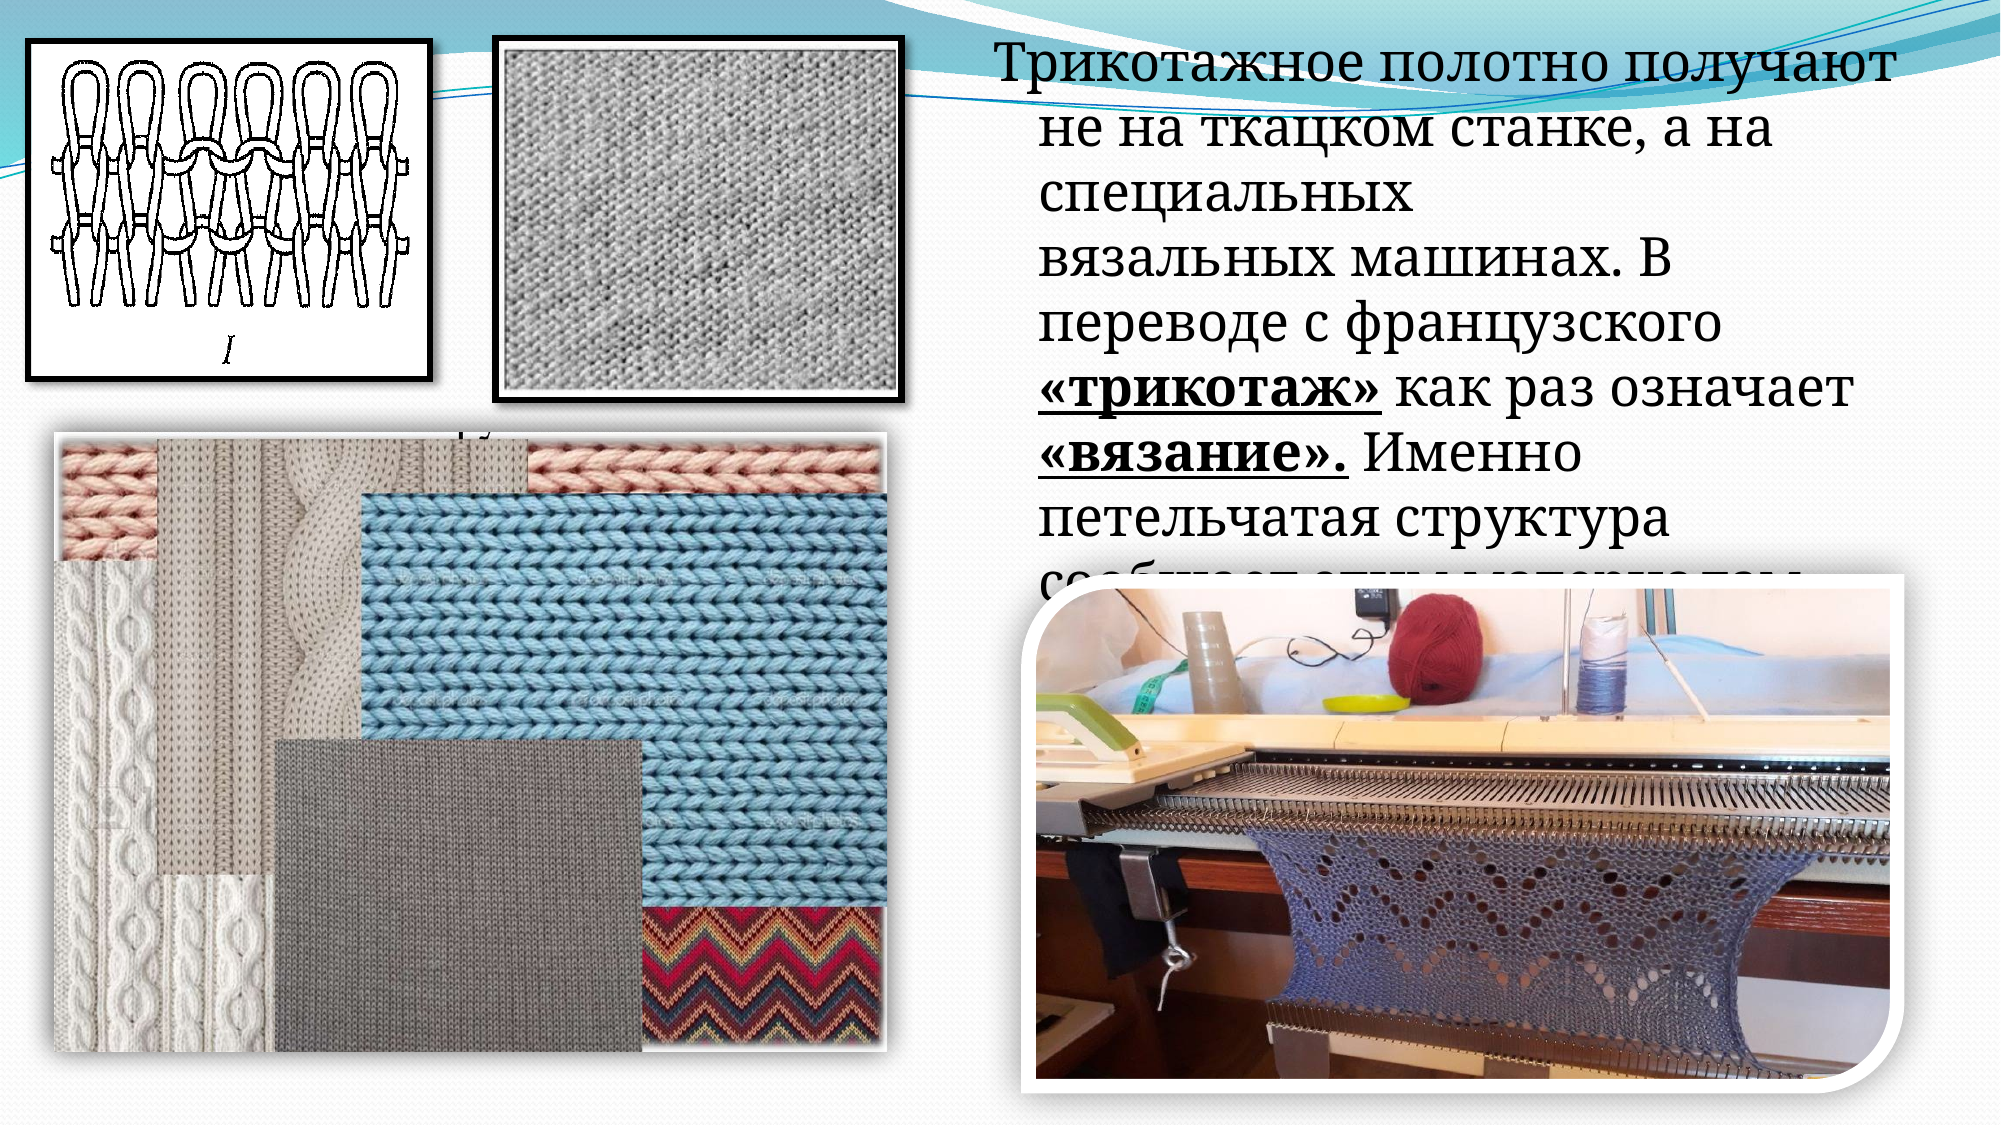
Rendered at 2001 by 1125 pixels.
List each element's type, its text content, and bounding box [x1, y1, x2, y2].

list Трикотажное полотно получают не на ткацком станке, а на специальных вязальных машинах. В переводе с французского «трикотаж» как раз означает «вязание». Именно петельчатая структура сообщает этим материалам эластичность. [978, 20, 1952, 1043]
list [31, 43, 428, 376]
picture [1028, 581, 1898, 1087]
picture [498, 41, 899, 398]
picture [53, 432, 888, 1052]
